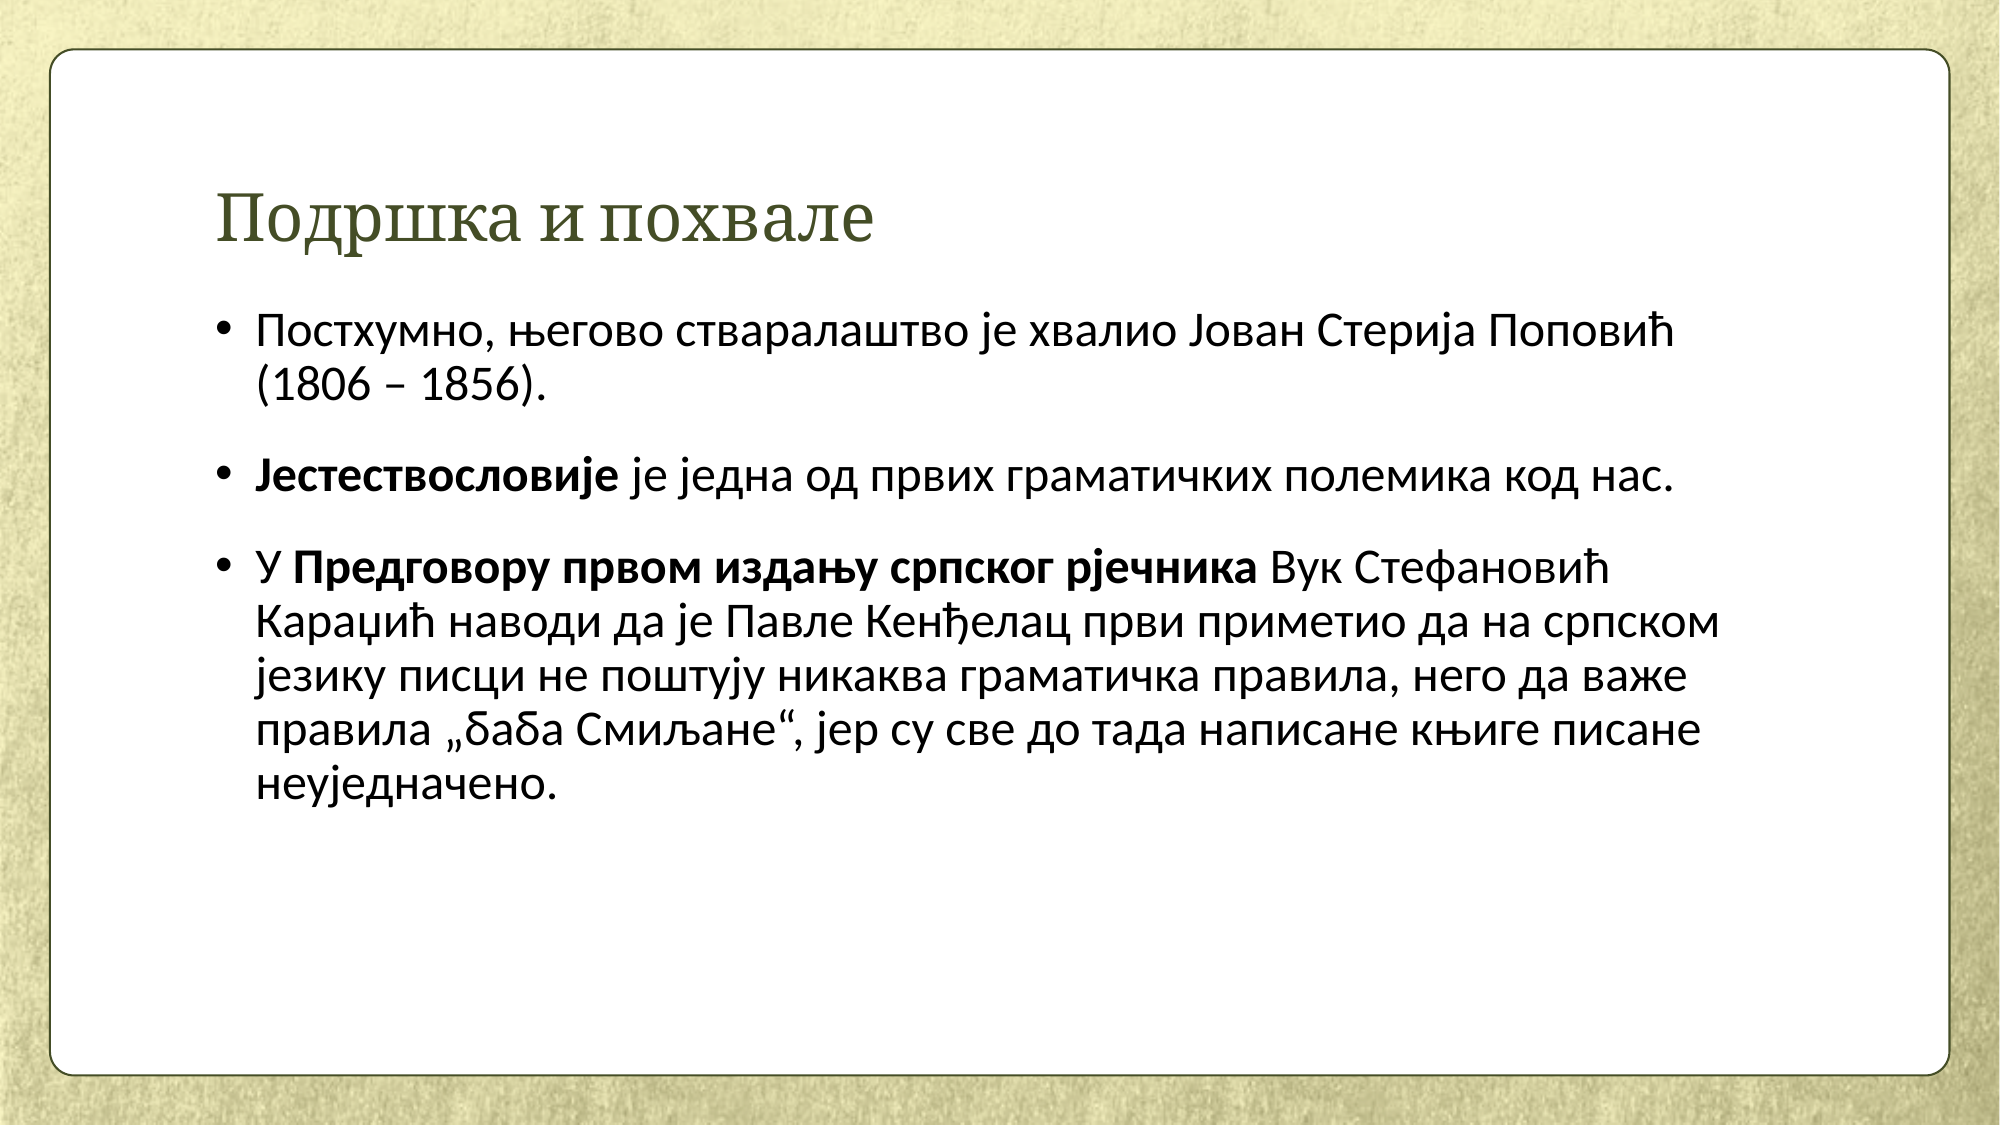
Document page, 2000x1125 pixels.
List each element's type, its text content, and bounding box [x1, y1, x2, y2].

list Постхумно, његово стваралаштво је хвалио Јован Стерија Поповић (1806 – 1856). Јестествословије је једна од првих граматичких полемика код нас. У Предговору првом издању српског рјечника Вук Стефановић Караџић наводи да је Павле Кенђелац први приметио да на српском језику писци не поштују никаква граматичка правила, него да важе правила „баба Смиљане“, јер су све до тада написане књиге писане неуједначено. [199, 295, 1800, 1024]
title Подршка и похвале [199, 70, 1800, 263]
